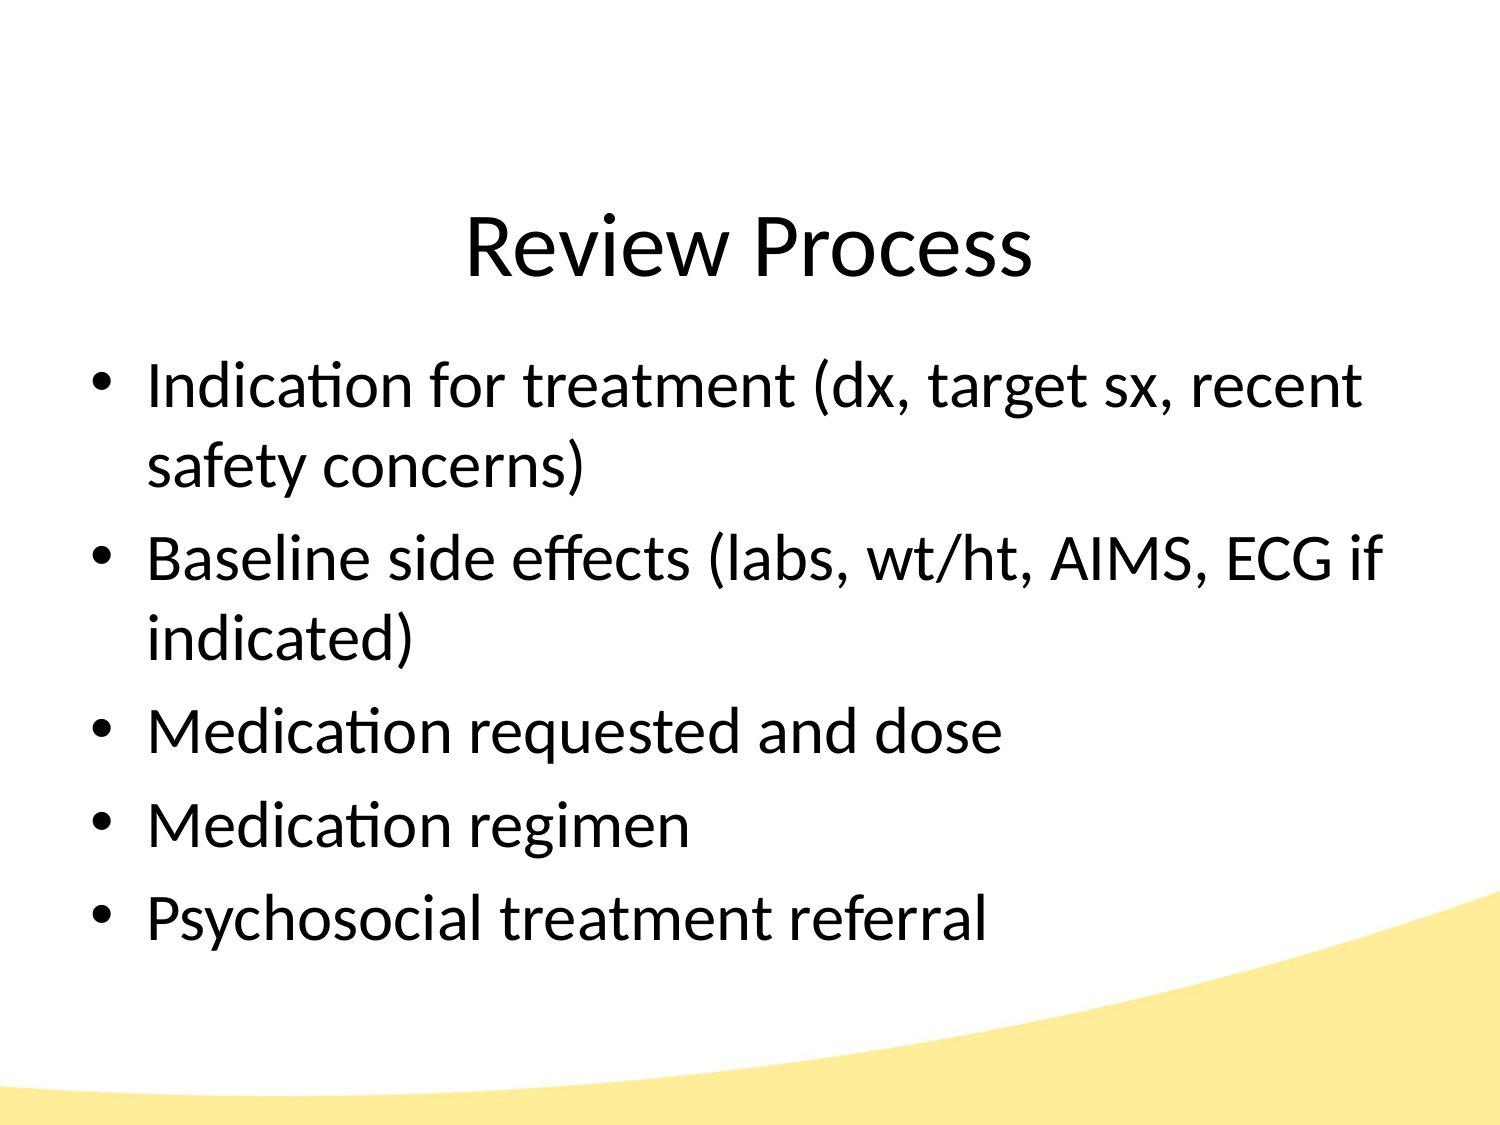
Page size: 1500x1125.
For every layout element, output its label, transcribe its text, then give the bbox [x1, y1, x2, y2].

title Review Process [75, 145, 1425, 333]
picture [0, 0, 1500, 1125]
list Indication for treatment (dx, target sx, recent safety concerns) Baseline side effects (labs, wt/ht, AIMS, ECG if indicated) Medication requested and dose Medication regimen Psychosocial treatment referral [75, 333, 1425, 1005]
